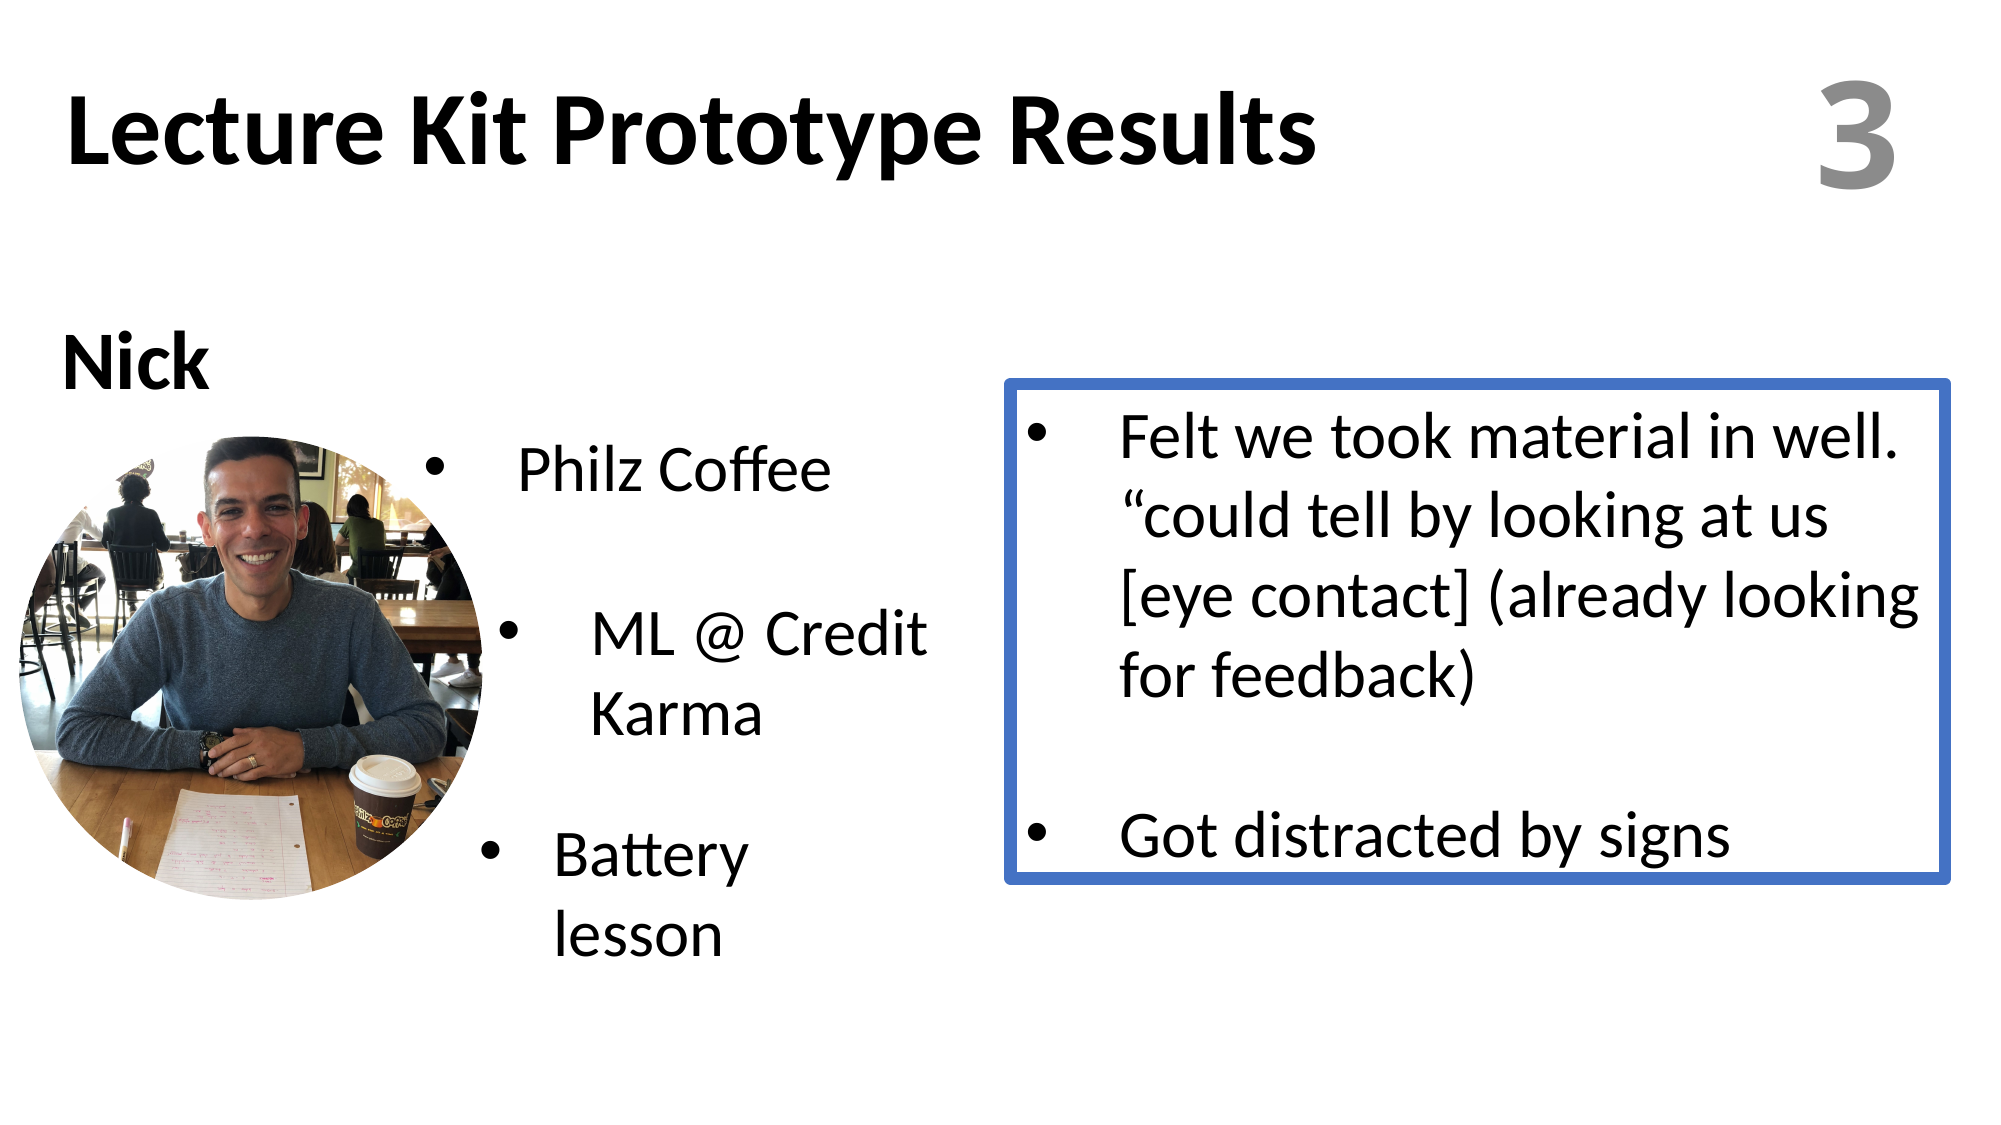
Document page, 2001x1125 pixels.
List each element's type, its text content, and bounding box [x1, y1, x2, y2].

text_box ML @ Credit Karma [483, 581, 972, 757]
text_box Battery lesson [463, 801, 881, 977]
text_box Felt we took material in well. “could tell by looking at us [eye contact] (already looking for feedback) Got distracted by signs [1010, 383, 1946, 879]
text_box Lecture Kit Prototype Results [51, 53, 1376, 193]
text_box Nick [46, 298, 944, 414]
picture [19, 436, 483, 900]
text_box Philz Coffee [408, 417, 899, 513]
list 3 [1800, 53, 1928, 230]
